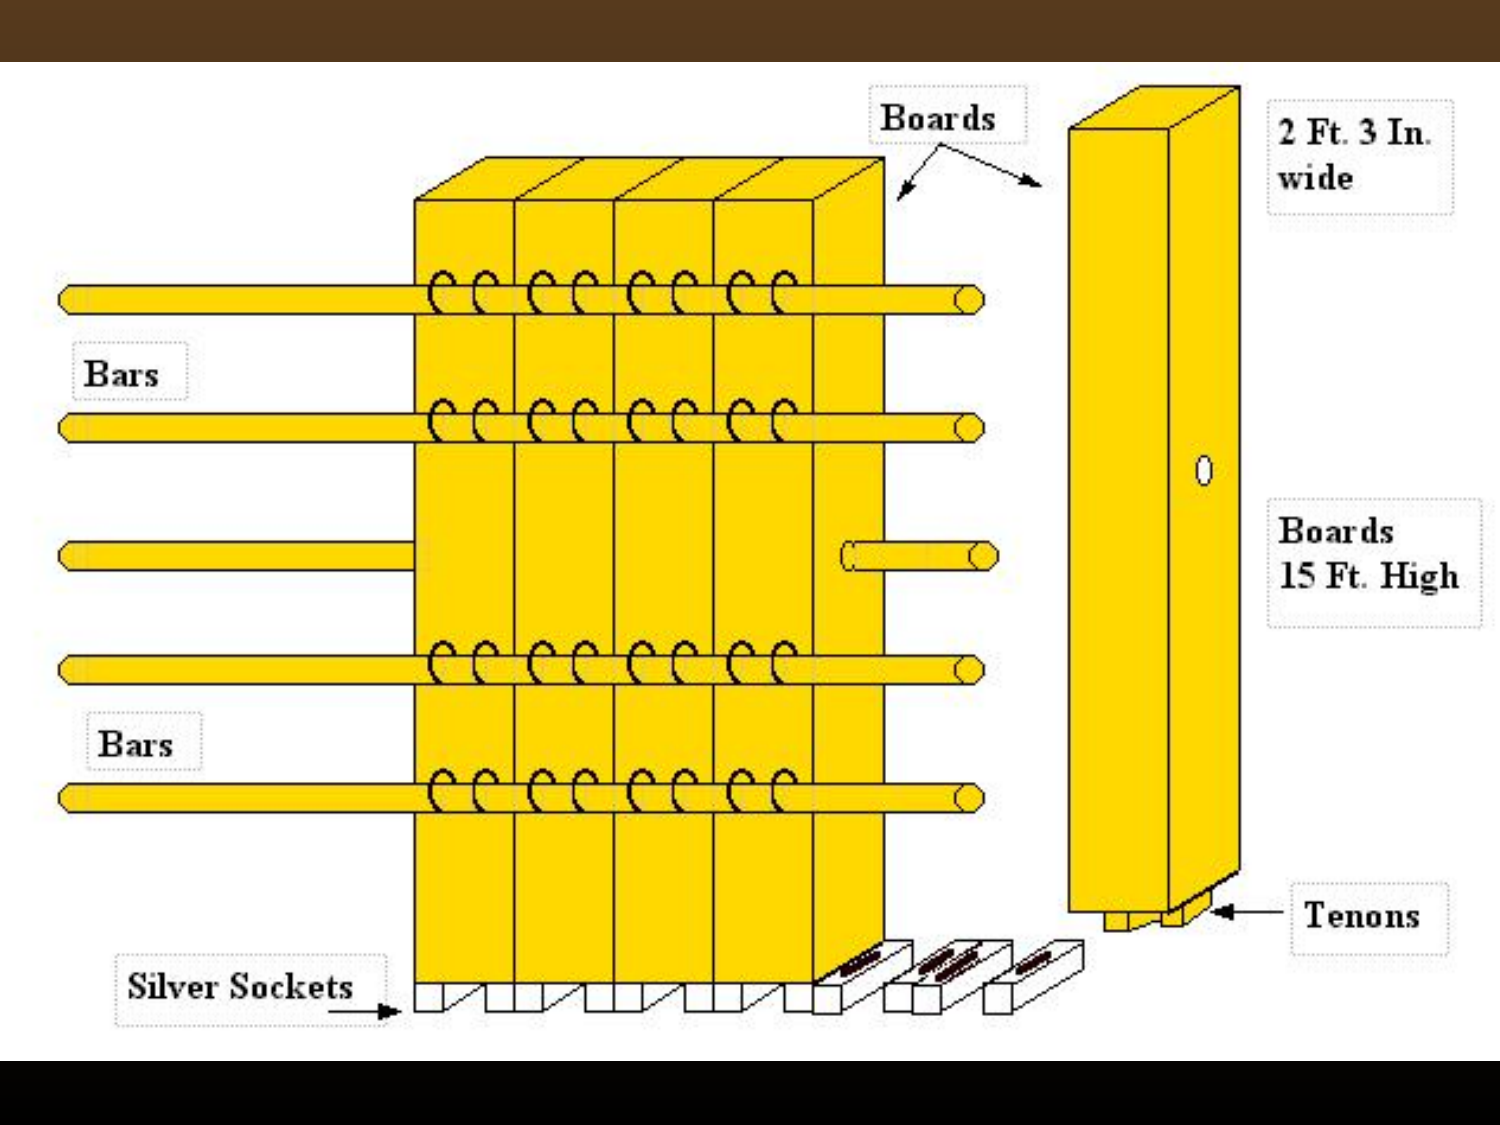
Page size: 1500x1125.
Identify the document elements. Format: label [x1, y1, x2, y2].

picture [0, 62, 1500, 1061]
